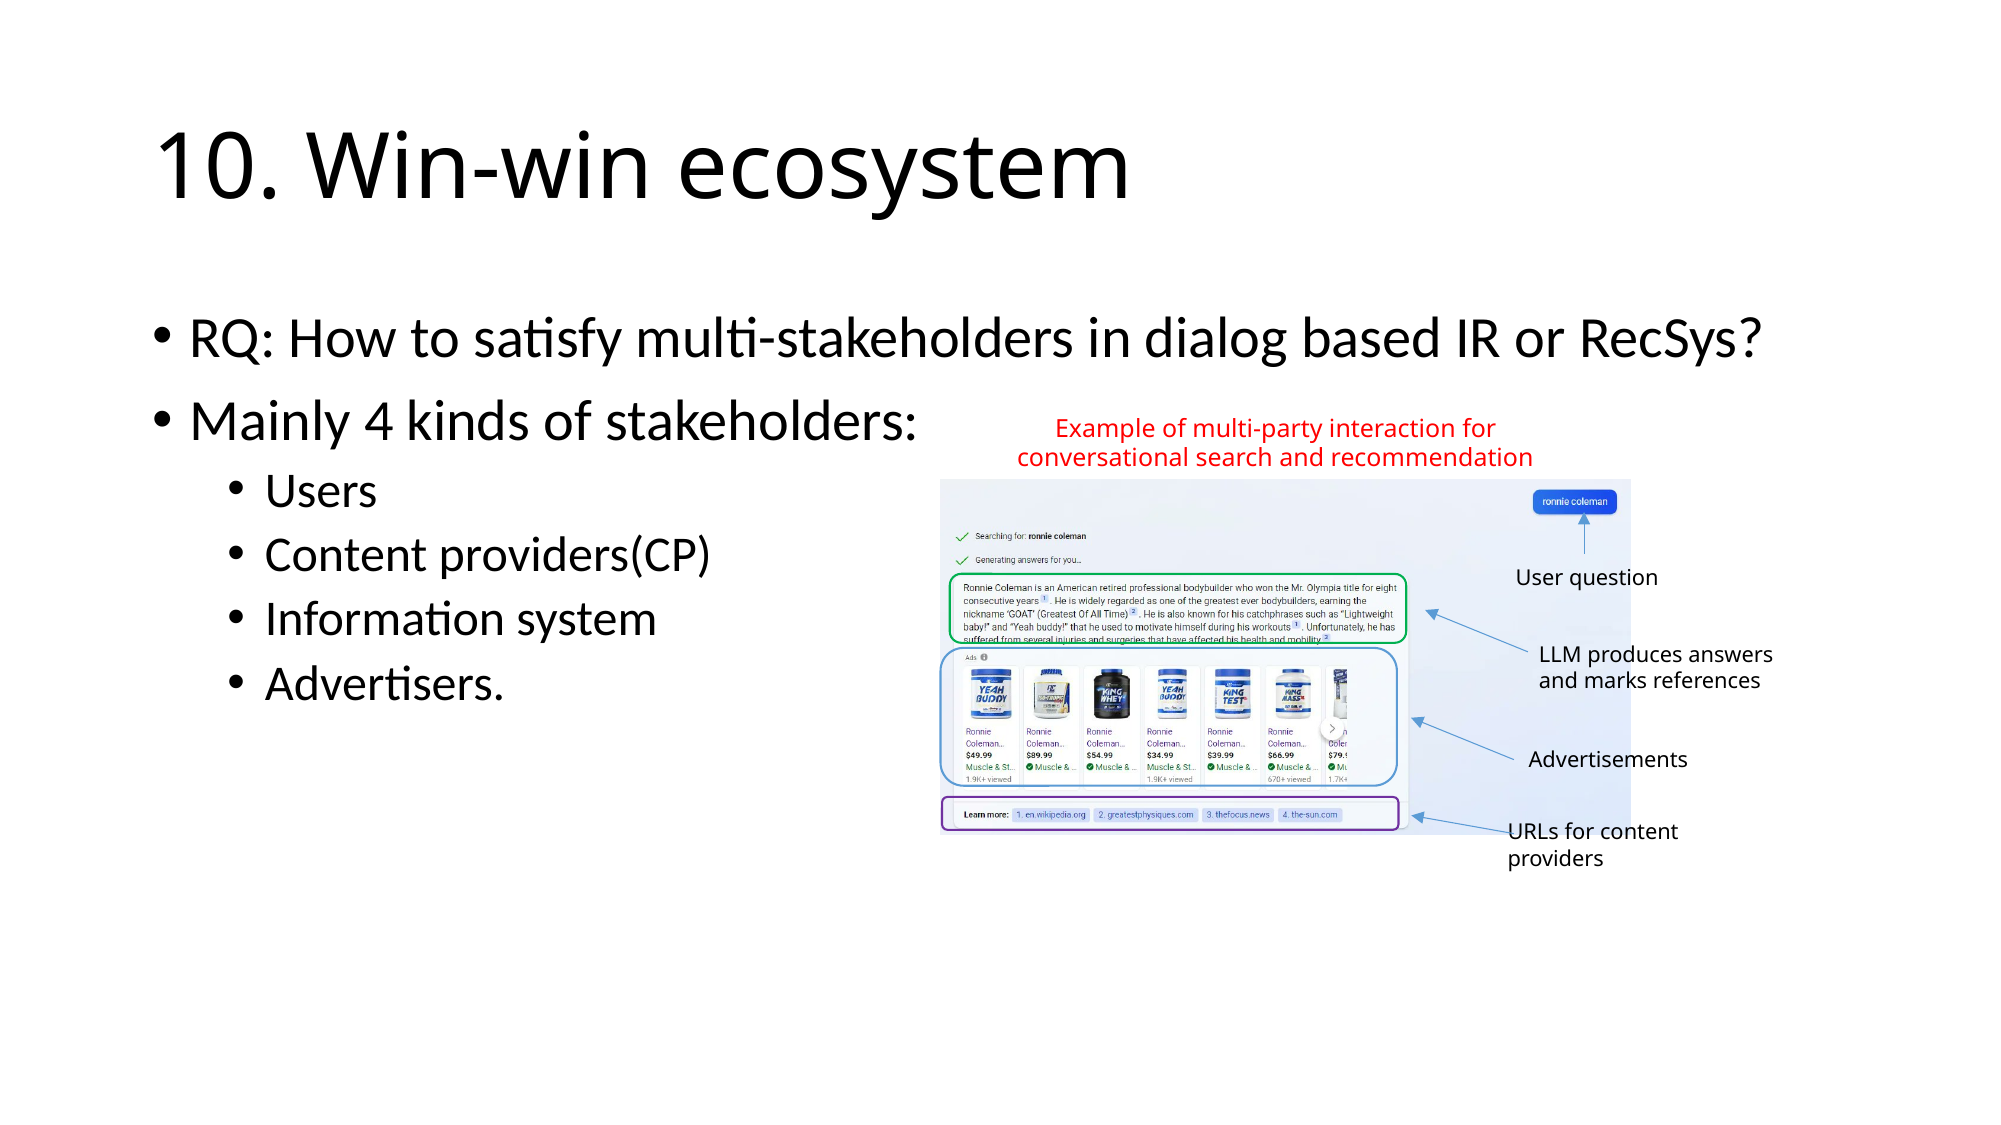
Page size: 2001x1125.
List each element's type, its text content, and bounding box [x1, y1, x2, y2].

text_box LLM produces answers and marks references [1631, 632, 1794, 701]
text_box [1411, 717, 1514, 760]
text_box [1425, 609, 1528, 652]
text_box Example of multi-party interaction for conversational search and recommendation [968, 404, 1583, 479]
picture [940, 479, 1631, 835]
text_box User question [1631, 510, 1716, 597]
text_box URLs for content providers [1492, 810, 1730, 878]
text_box Advertisements [1631, 738, 1716, 780]
title 10. Win-win ecosystem [137, 59, 1863, 278]
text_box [1411, 815, 1514, 834]
list RQ: How to satisfy multi-stakeholders in dialog based IR or RecSys? Mainly 4 kinds of stakeholders: Users Content providers(CP) Information system Advertisers. [137, 299, 1880, 1014]
